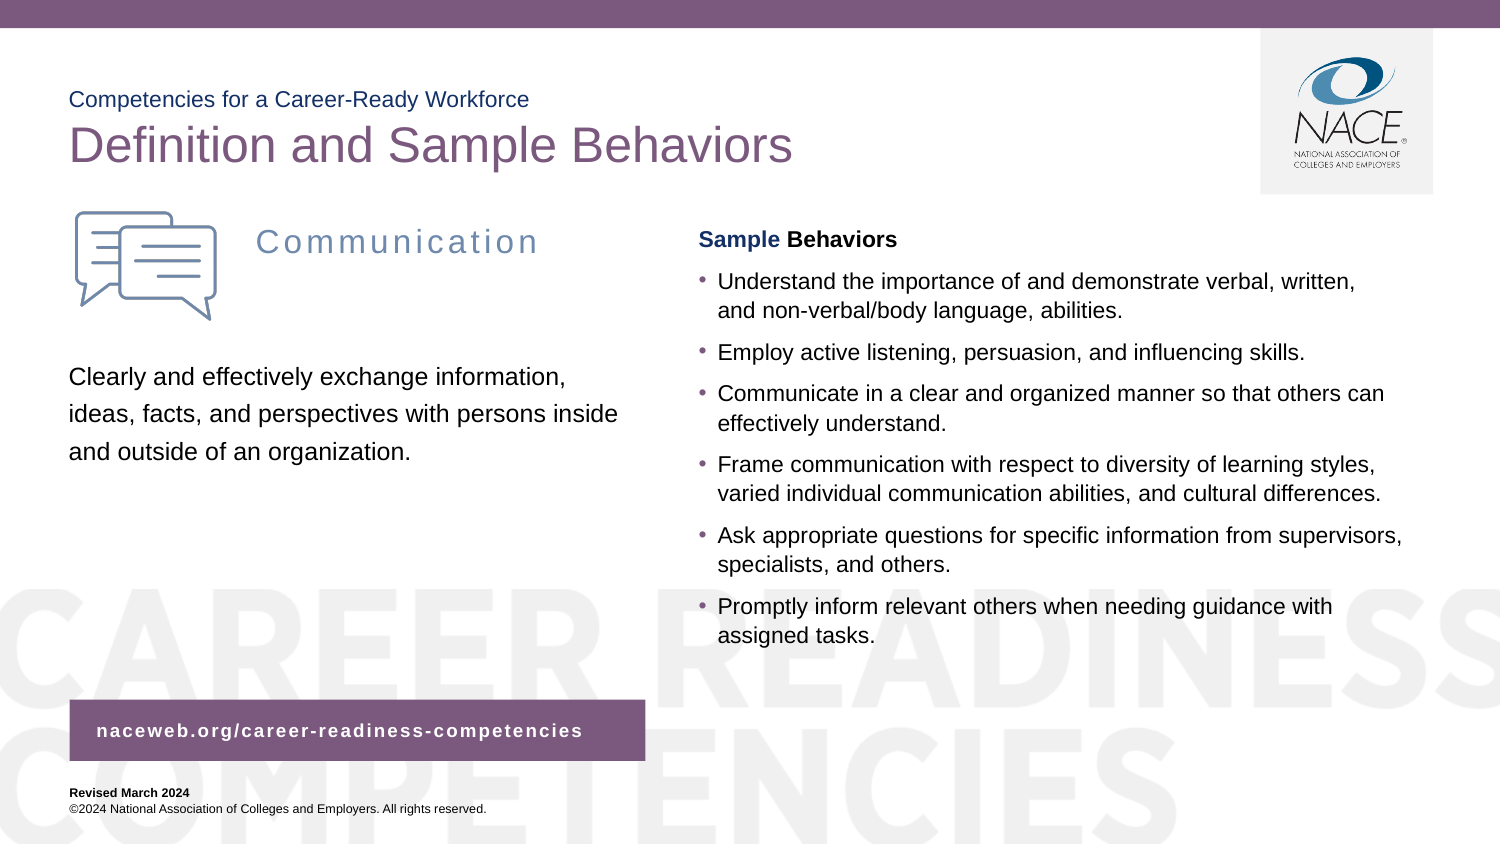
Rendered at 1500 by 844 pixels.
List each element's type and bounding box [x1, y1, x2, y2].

picture [75, 195, 217, 337]
picture [1294, 57, 1407, 168]
